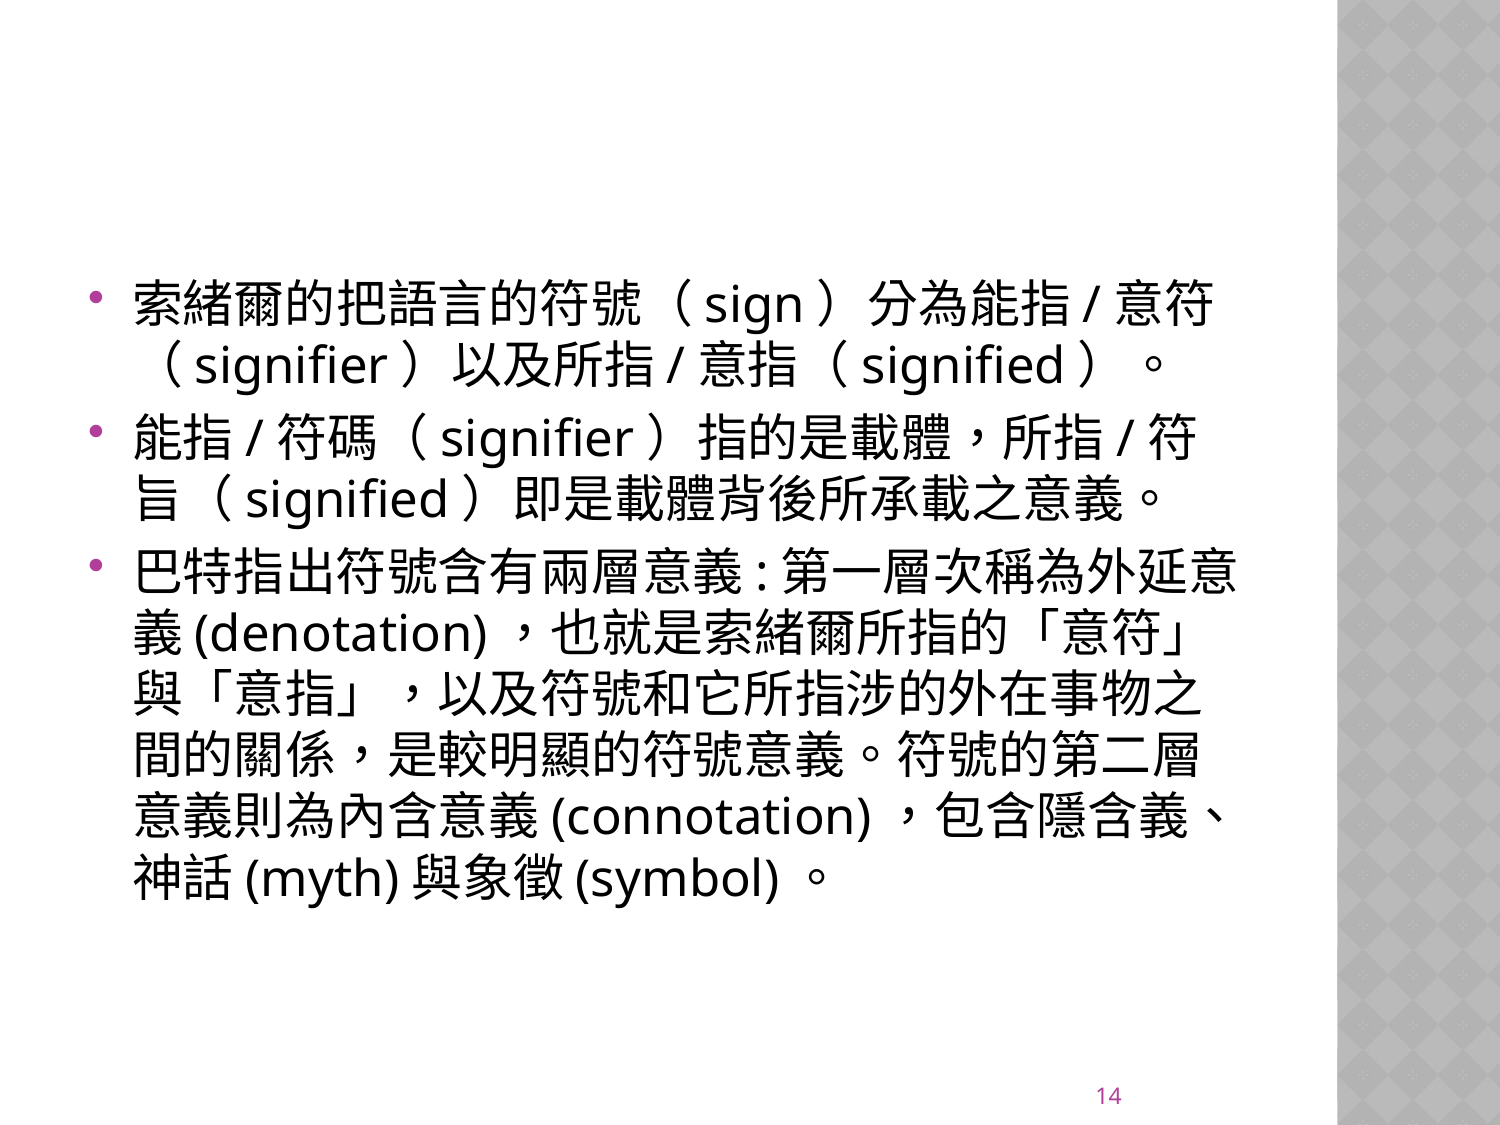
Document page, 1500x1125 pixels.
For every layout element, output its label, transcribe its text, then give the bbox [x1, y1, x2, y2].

list 索緒爾的把語言的符號（sign）分為能指/意符（signifier）以及所指/意指（signified）。 能指/符碼（signifier）指的是載體，所指/符旨（signified）即是載體背後所承載之意義。 巴特指出符號含有兩層意義:第一層次稱為外延意義(denotation)，也就是索緒爾所指的「意符」與「意指」，以及符號和它所指涉的外在事物之間的關係，是較明顯的符號意義。符號的第二層意義則為內含意義(connotation)，包含隱含義、神話(myth)與象徵(symbol)。 [75, 264, 1263, 1059]
slide_number 14 [1025, 1075, 1122, 1113]
